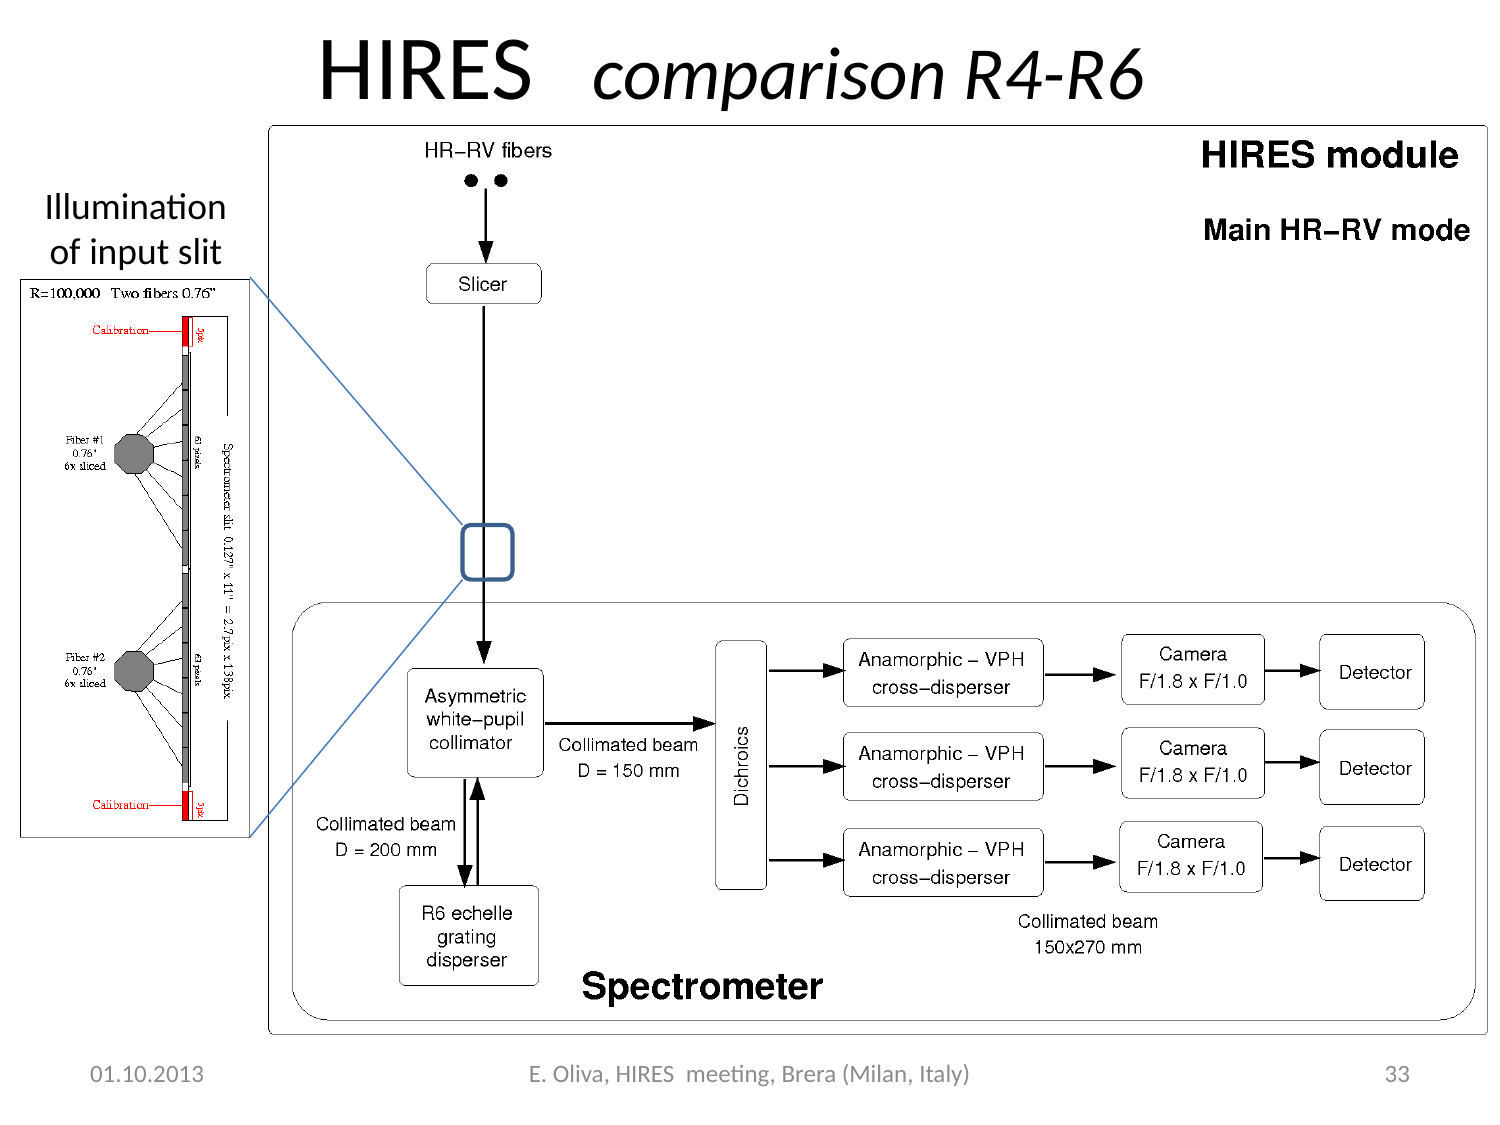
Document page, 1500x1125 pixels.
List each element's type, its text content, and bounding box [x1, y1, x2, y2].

title HIRES comparison R4-R6 [75, 0, 1388, 125]
picture [267, 124, 1488, 1035]
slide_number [75, 1042, 425, 1103]
slide_number 33 [1074, 1044, 1425, 1103]
footer E. Oliva, HIRES meeting, Brera (Milan, Italy) [512, 1044, 988, 1103]
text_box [19, 174, 513, 838]
